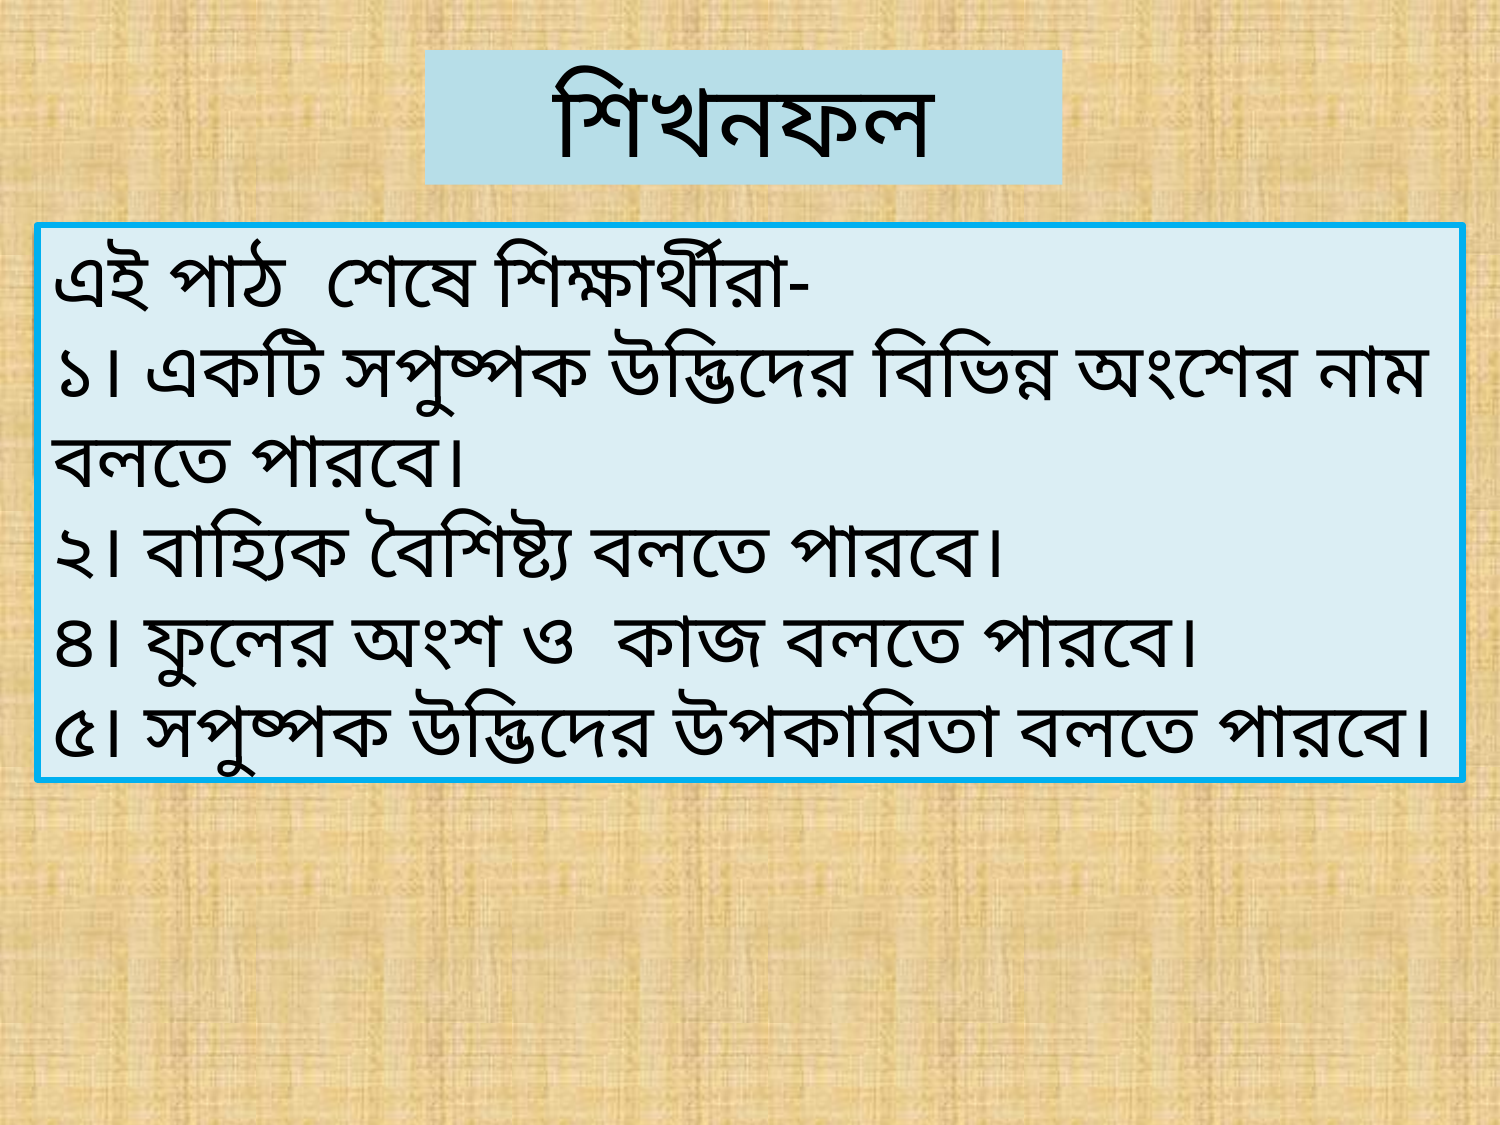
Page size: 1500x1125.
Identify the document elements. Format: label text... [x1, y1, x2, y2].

text_box শিখনফল [425, 50, 1063, 185]
picture [0, 0, 1500, 1125]
text_box এই পাঠ শেষে শিক্ষার্থীরা- ১। একটি সপুষ্পক উদ্ভিদের বিভিন্ন অংশের নাম বলতে পারবে। ২। বাহ্যিক বৈশিষ্ট্য বলতে পারবে। ৪। ফুলের অংশ ও কাজ বলতে পারবে। ৫। সপুষ্পক উদ্ভিদের উপকারিতা বলতে পারবে। [37, 224, 1463, 780]
